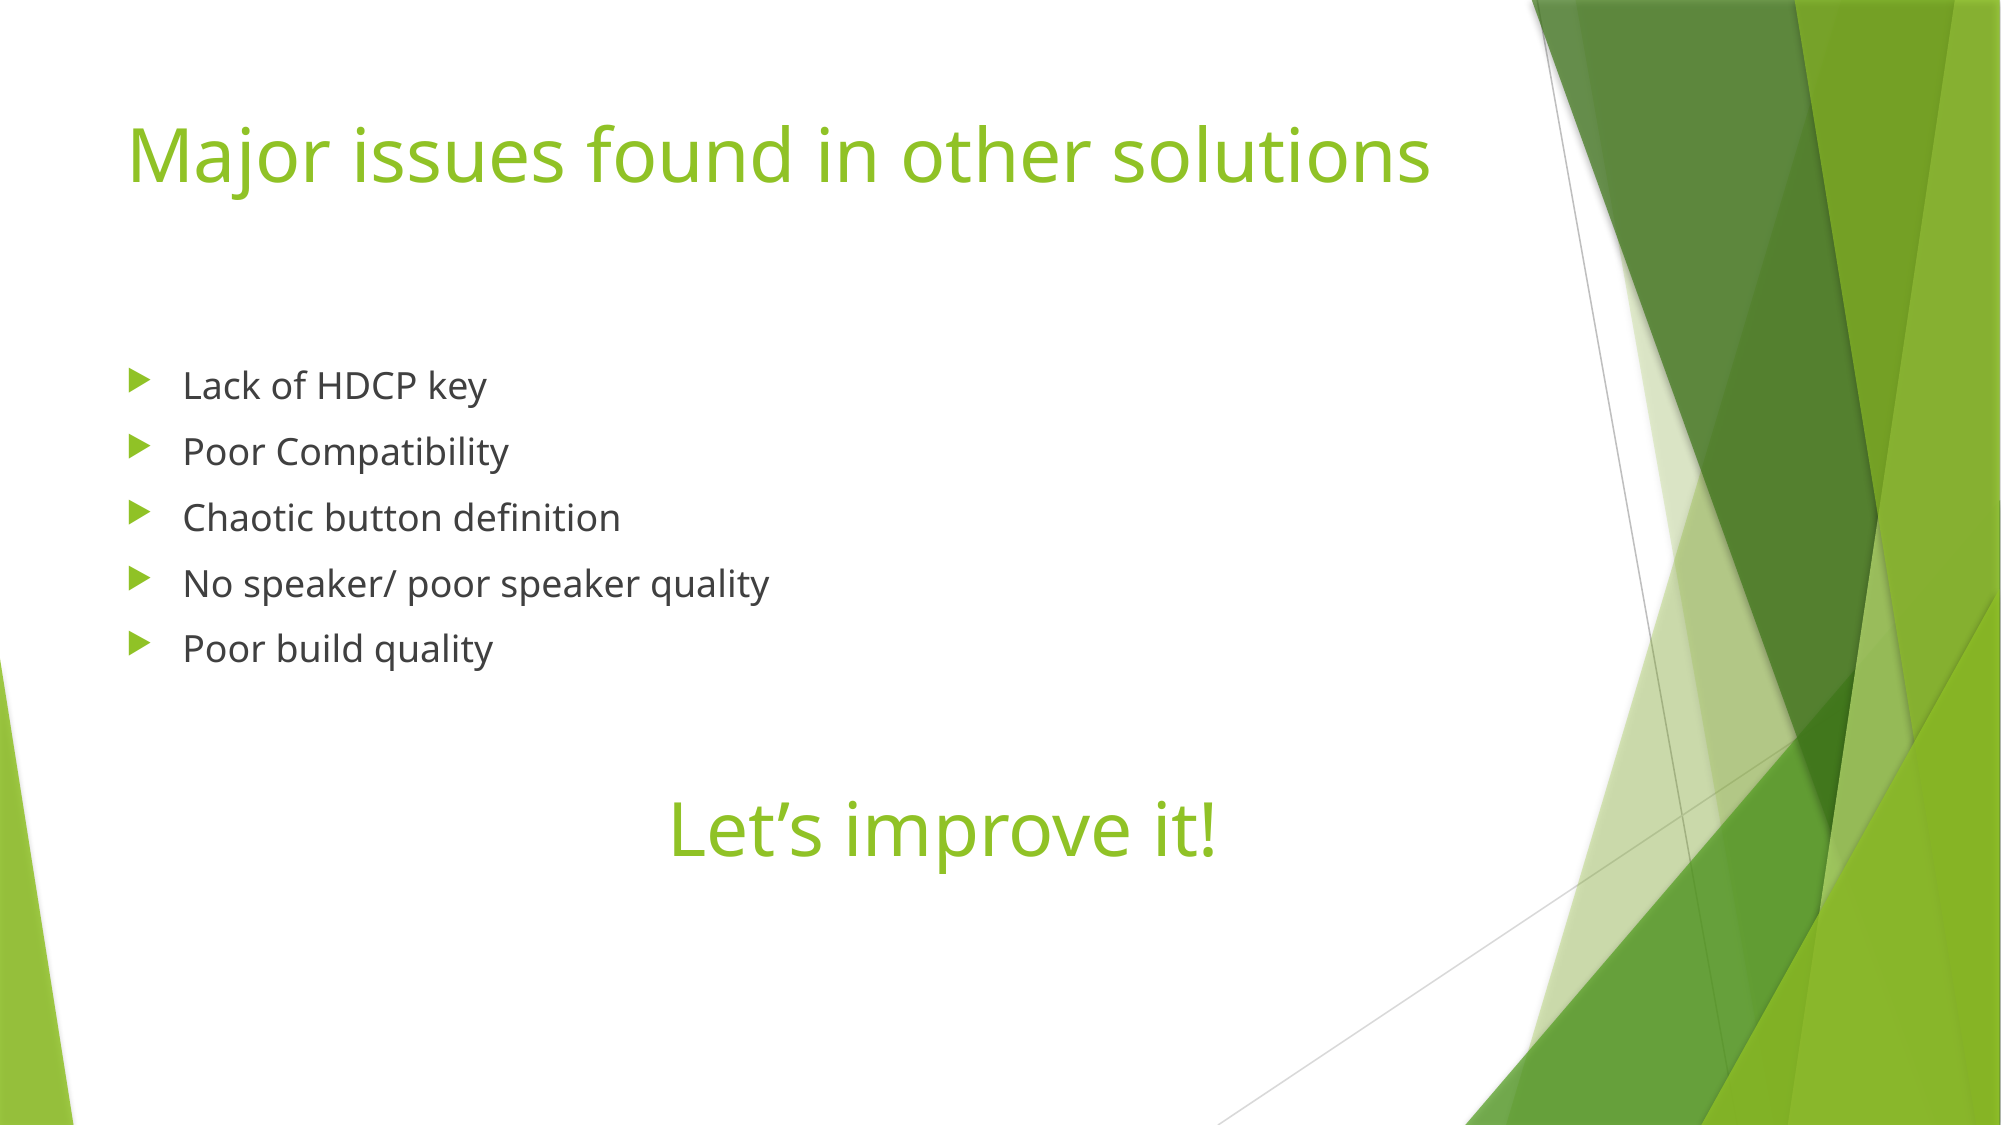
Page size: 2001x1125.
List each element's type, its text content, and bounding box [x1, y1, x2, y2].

title Major issues found in other solutions [111, 99, 1522, 317]
list Lack of HDCP key Poor Compatibility Chaotic button definition No speaker/ poor speaker quality Poor build quality [111, 354, 1522, 992]
text_box Let’s improve it! [652, 774, 1476, 992]
